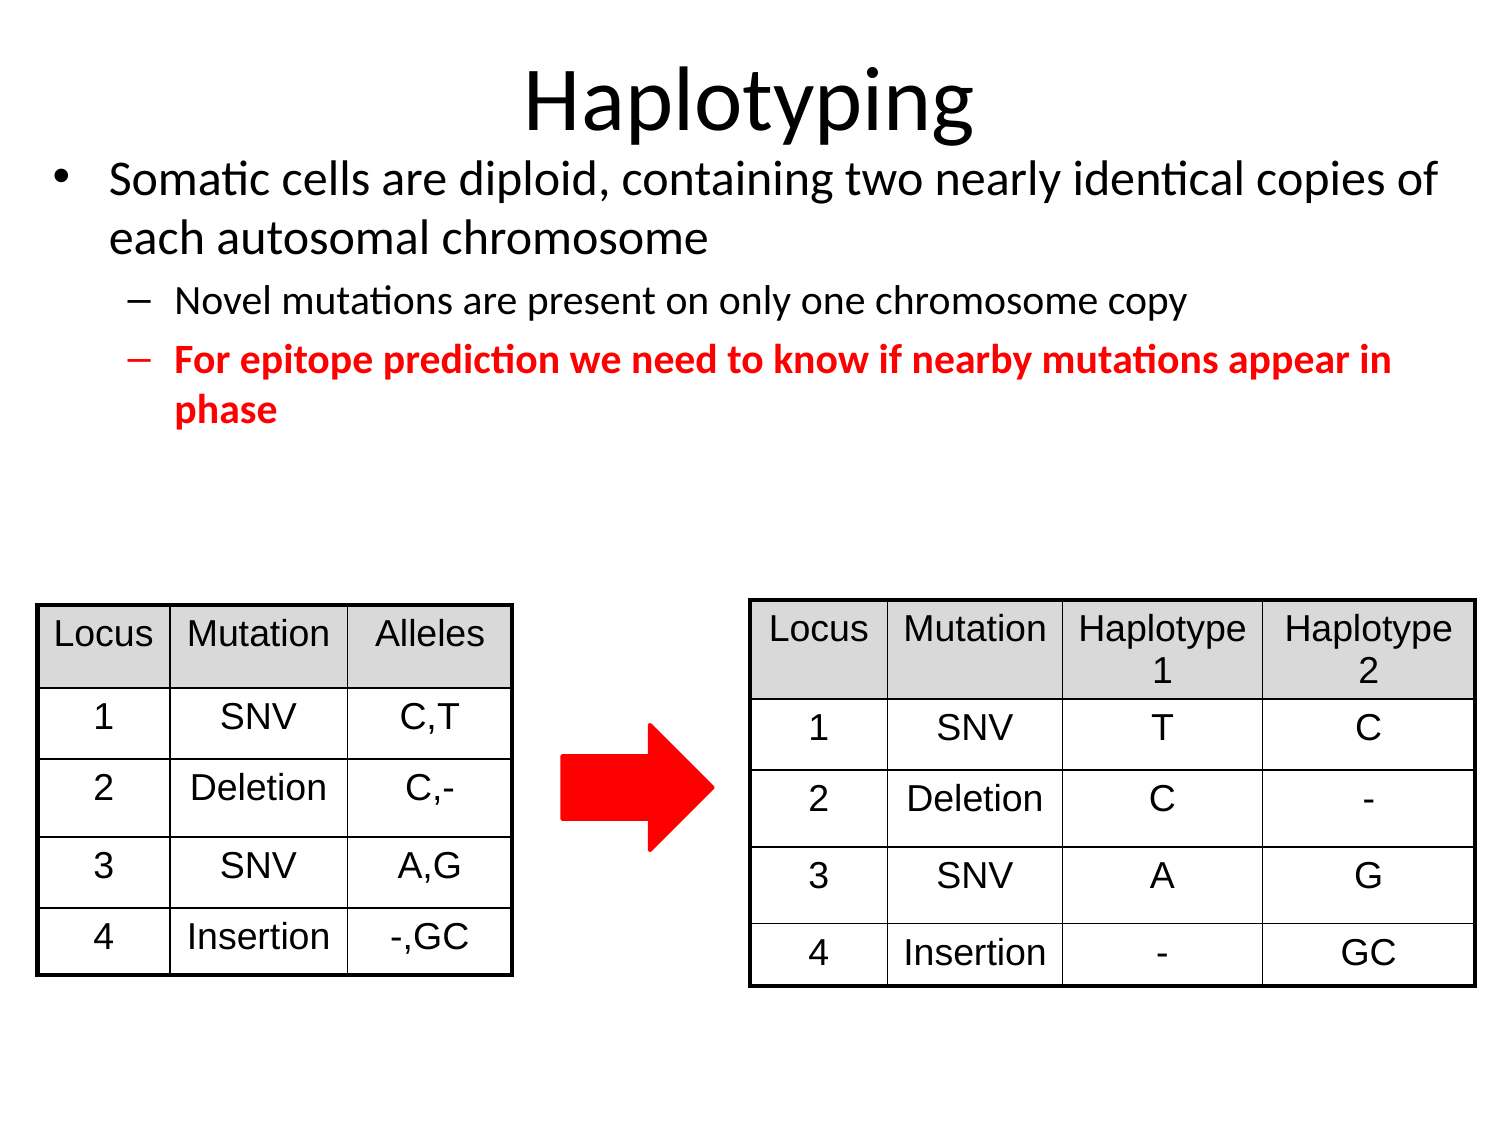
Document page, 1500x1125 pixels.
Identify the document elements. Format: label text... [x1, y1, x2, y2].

table_cell Insertion [171, 909, 347, 973]
table_cell SNV [171, 838, 347, 907]
list Somatic cells are diploid, containing two nearly identical copies of each autosomal chromosome Novel mutations are present on only one chromosome copy For epitope prediction we need to know if nearby mutations appear in phase [37, 137, 1500, 451]
table_header Locus [40, 607, 169, 687]
table_cell 3 [40, 838, 169, 907]
table_header Alleles [348, 607, 510, 687]
table_cell -,GC [348, 909, 510, 973]
table_cell 1 [40, 689, 169, 758]
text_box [562, 599, 1476, 993]
table_cell C,T [348, 689, 510, 758]
table_cell Deletion [171, 760, 347, 836]
table_cell C,- [348, 760, 510, 836]
table_cell 4 [40, 909, 169, 973]
table_header Mutation [171, 607, 347, 687]
table_cell SNV [171, 689, 347, 758]
table_cell A,G [348, 838, 510, 907]
title Haplotyping [74, 0, 1426, 137]
table_cell 2 [40, 760, 169, 836]
